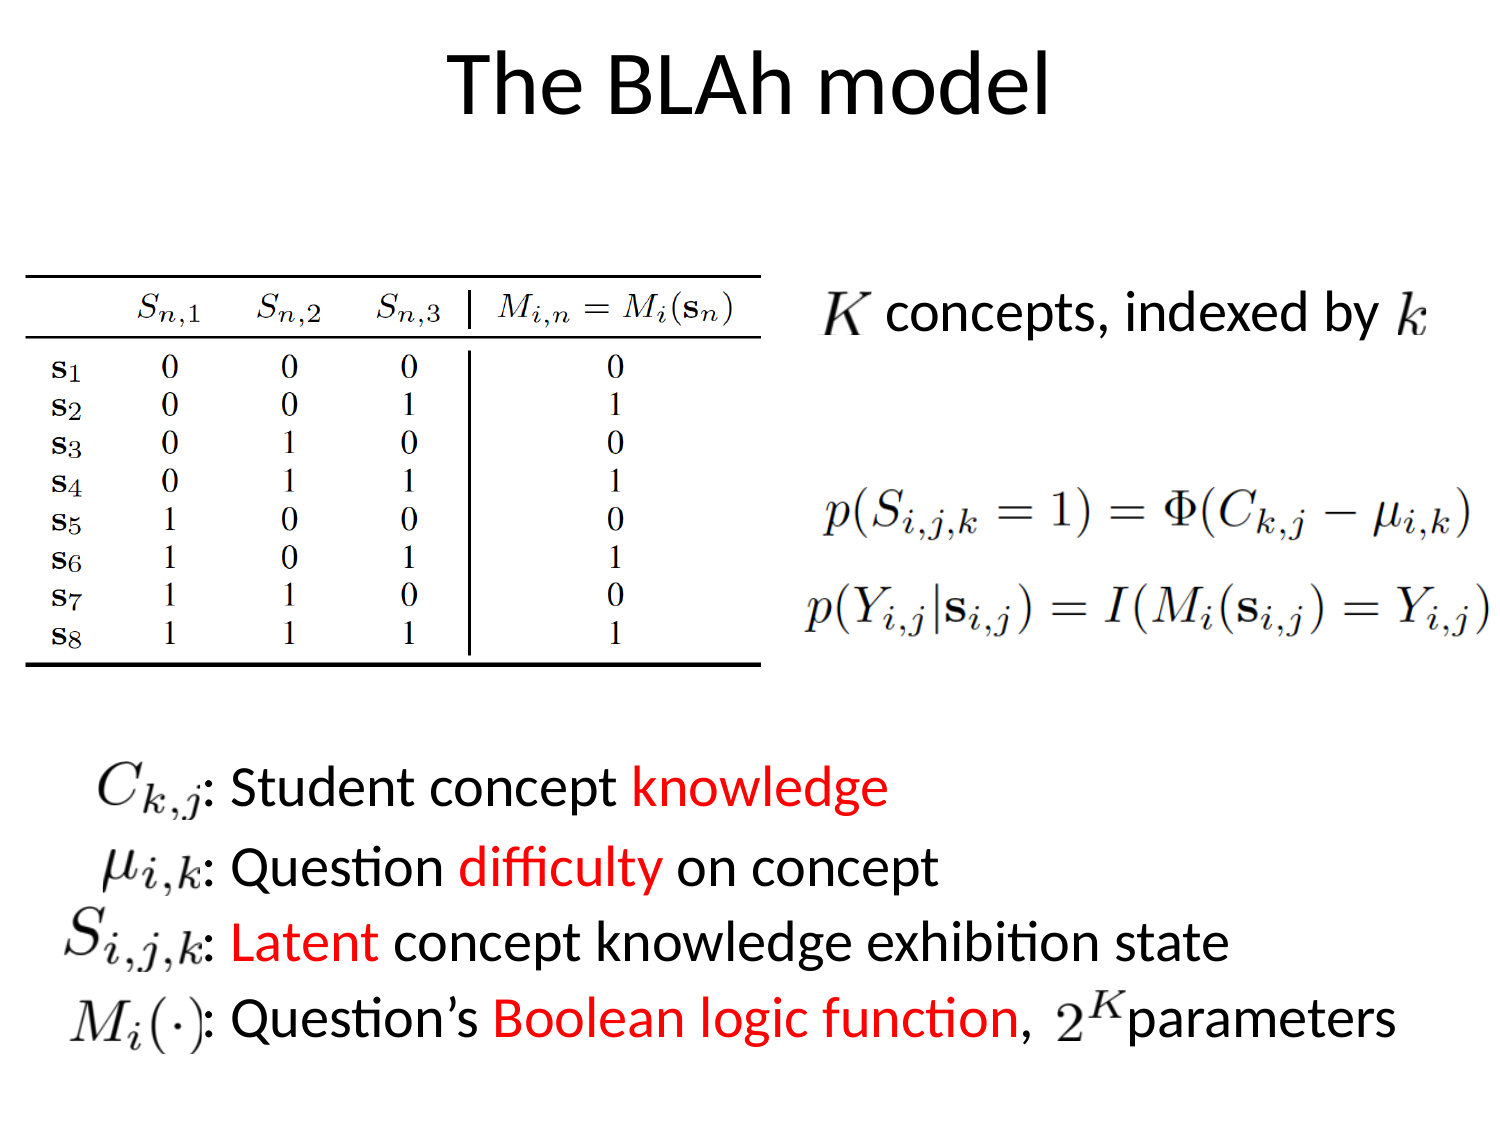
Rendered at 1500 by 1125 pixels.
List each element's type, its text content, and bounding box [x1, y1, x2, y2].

picture [1057, 989, 1126, 1041]
title The BLAh model [75, 8, 1425, 149]
picture [98, 760, 201, 821]
picture [62, 906, 203, 973]
picture [818, 291, 872, 335]
text_box : Question’s Boolean logic function, parameters [187, 971, 1500, 1057]
text_box : Latent concept knowledge exhibition state [198, 895, 1414, 971]
text_box : Student concept knowledge [187, 740, 953, 820]
picture [0, 265, 784, 675]
picture [1397, 291, 1427, 335]
text_box concepts, indexed by [870, 266, 1455, 351]
picture [68, 995, 202, 1054]
picture [801, 570, 1497, 650]
picture [818, 469, 1474, 556]
picture [102, 848, 201, 896]
text_box : Question difficulty on concept [187, 820, 1007, 895]
